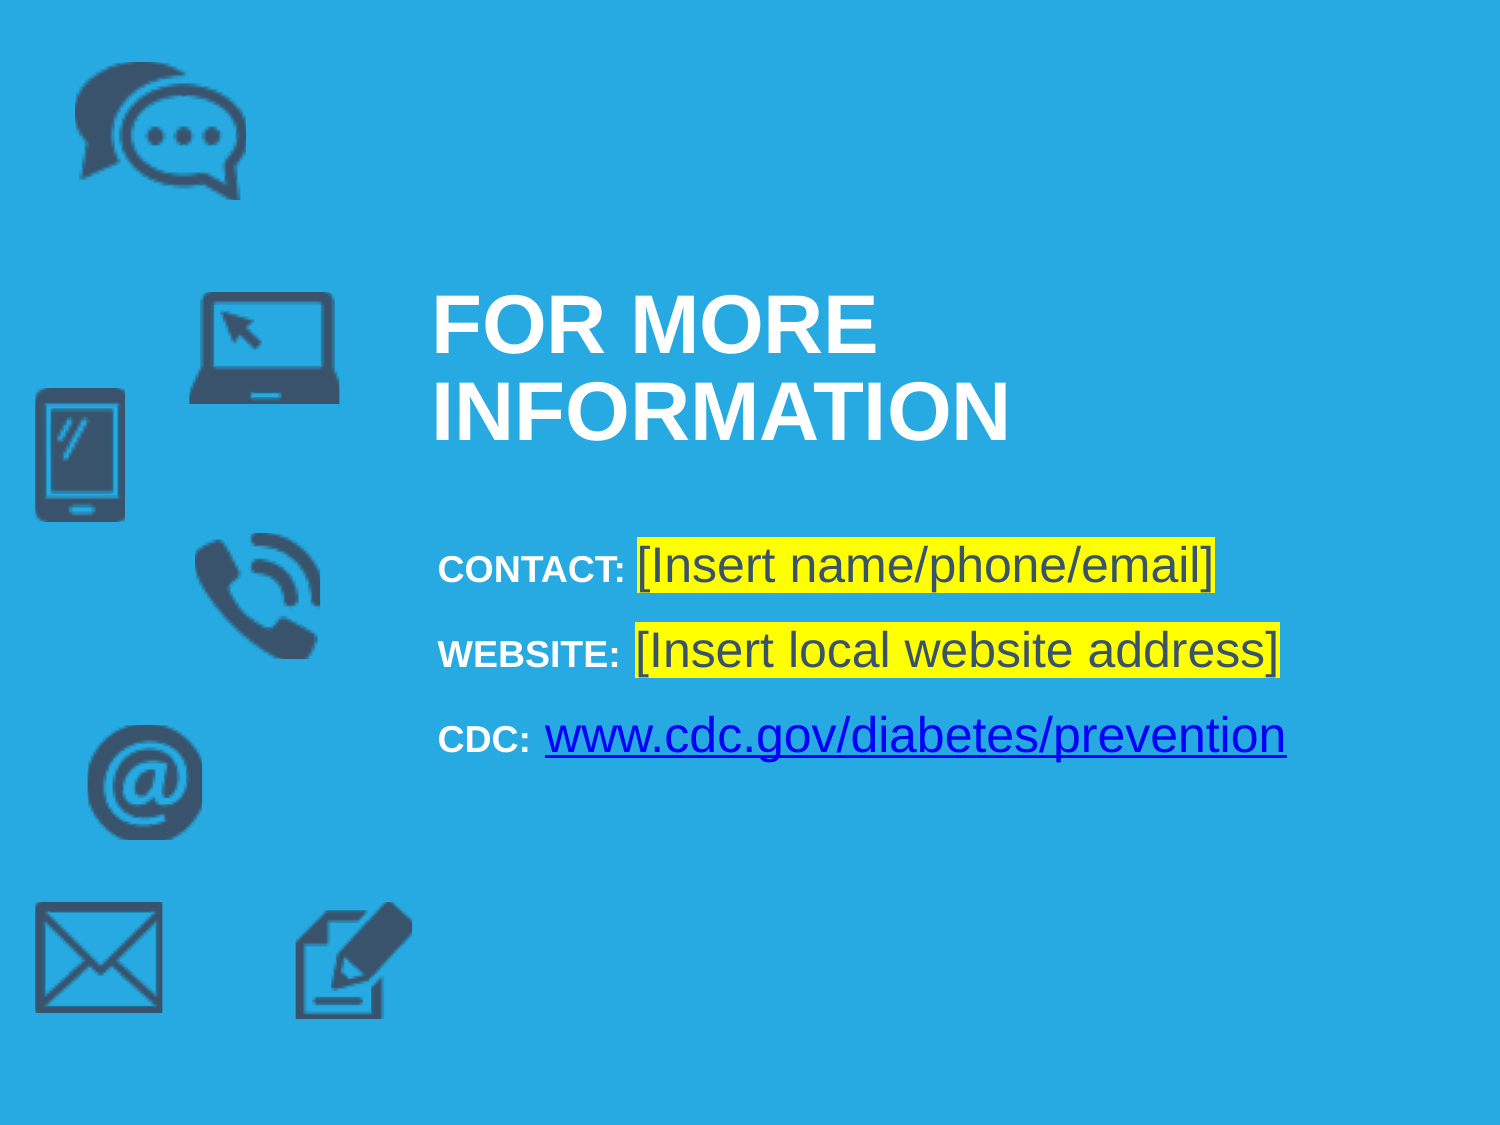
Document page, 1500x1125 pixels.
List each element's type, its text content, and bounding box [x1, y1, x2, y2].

text_box CONTACT: [Insert name/phone/email] WEBSITE: [Insert local website address] CDC: www.cdc.gov/diabetes/prevention [422, 524, 1498, 900]
picture [189, 292, 340, 404]
picture [194, 533, 321, 660]
title For more information [416, 275, 1073, 788]
picture [35, 388, 126, 522]
picture [295, 901, 413, 1019]
picture [74, 62, 247, 201]
picture [87, 724, 203, 840]
picture [35, 901, 163, 1013]
